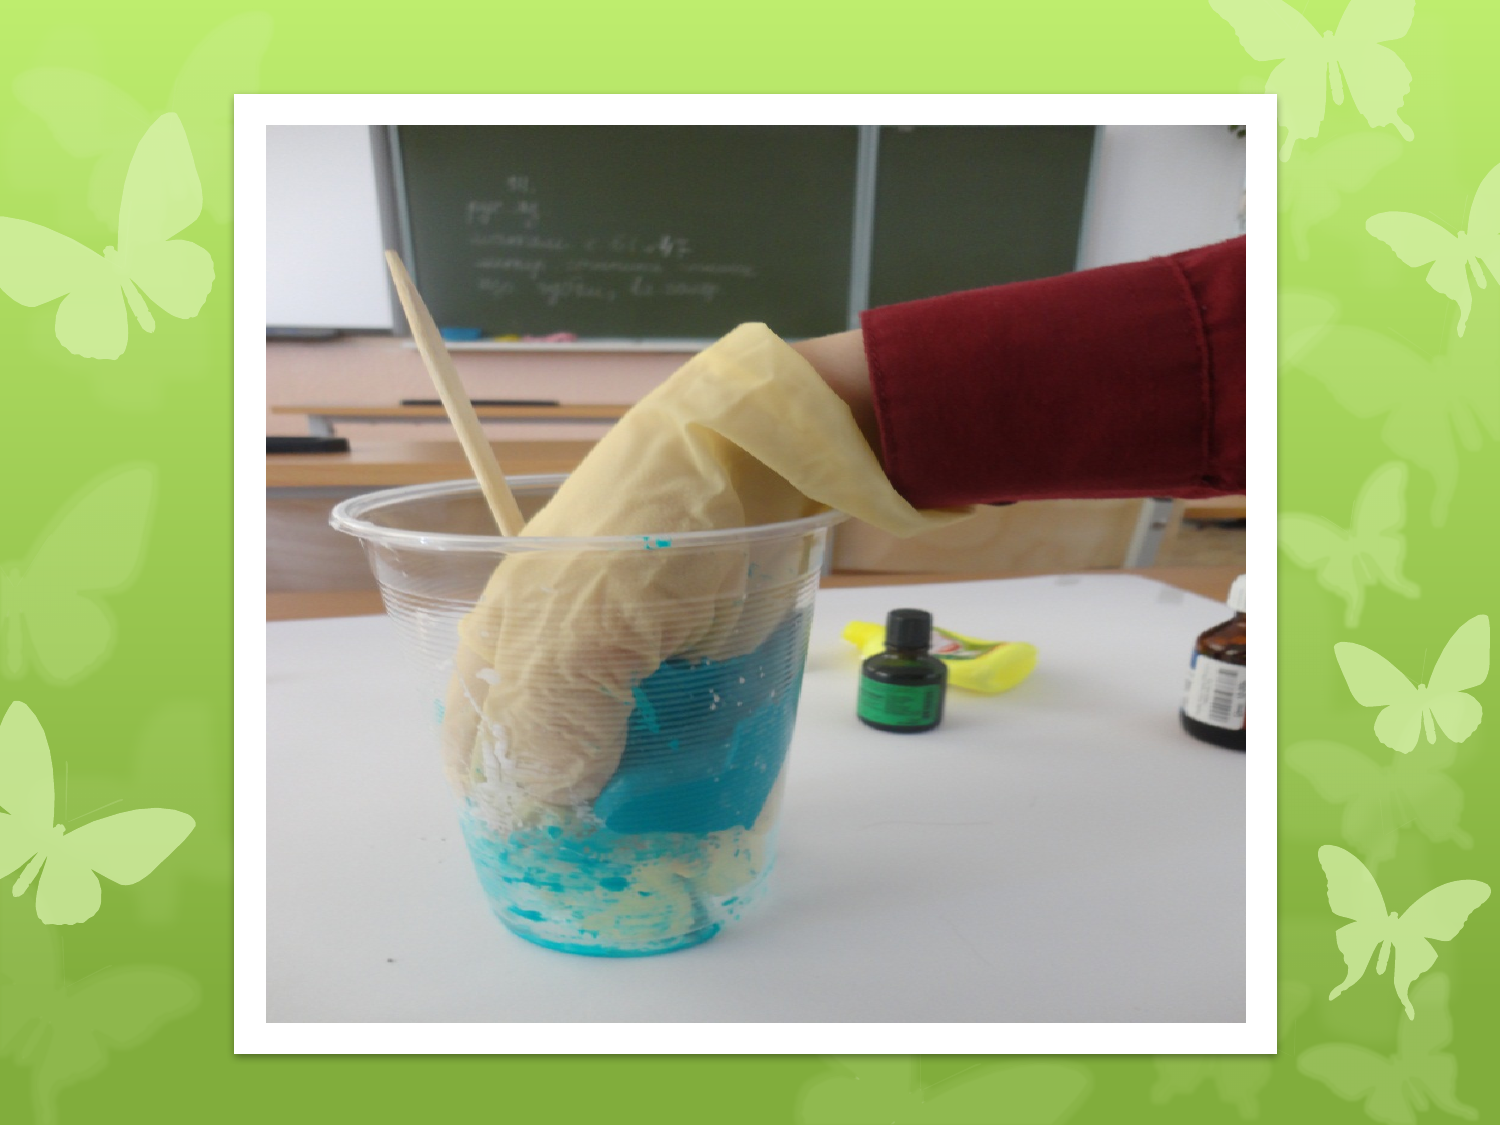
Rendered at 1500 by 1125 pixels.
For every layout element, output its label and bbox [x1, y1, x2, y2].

list [265, 124, 1247, 1024]
